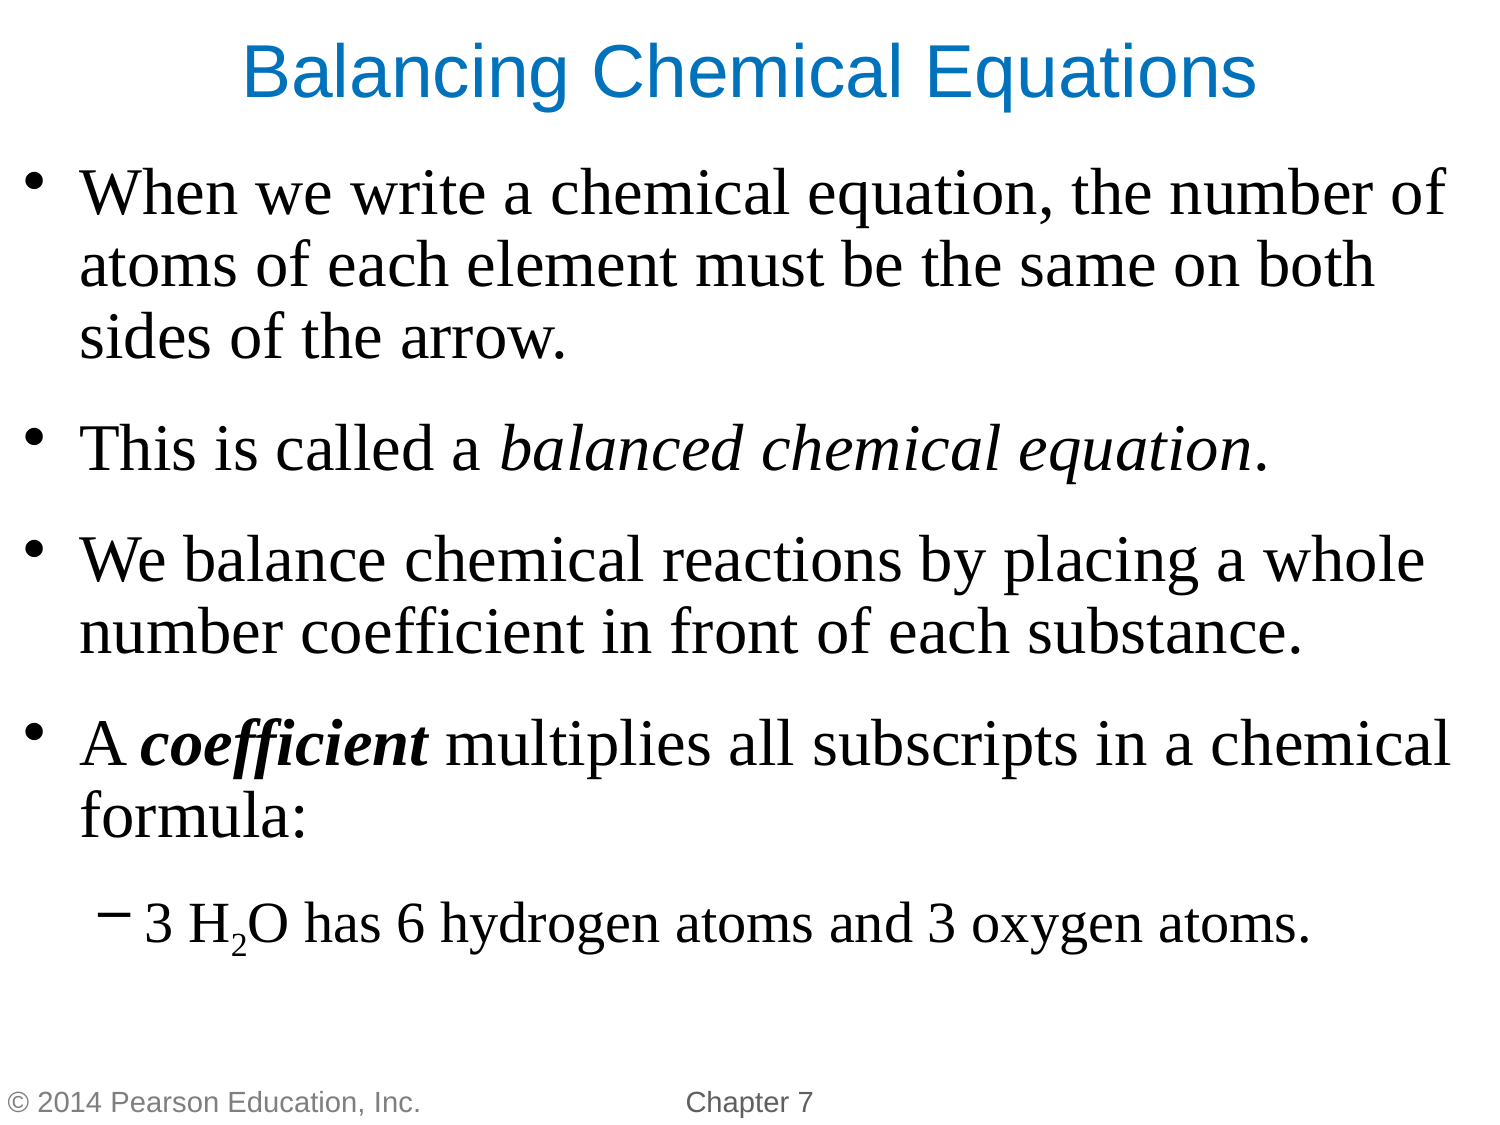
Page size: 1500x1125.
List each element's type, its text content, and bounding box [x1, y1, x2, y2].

list When we write a chemical equation, the number of atoms of each element must be the same on both sides of the arrow. This is called a balanced chemical equation. We balance chemical reactions by placing a whole number coefficient in front of each substance. A coefficient multiplies all subscripts in a chemical formula: 3 H2O has 6 hydrogen atoms and 3 oxygen atoms. [22, 156, 1476, 1125]
title Balancing Chemical Equations [0, 0, 1500, 135]
